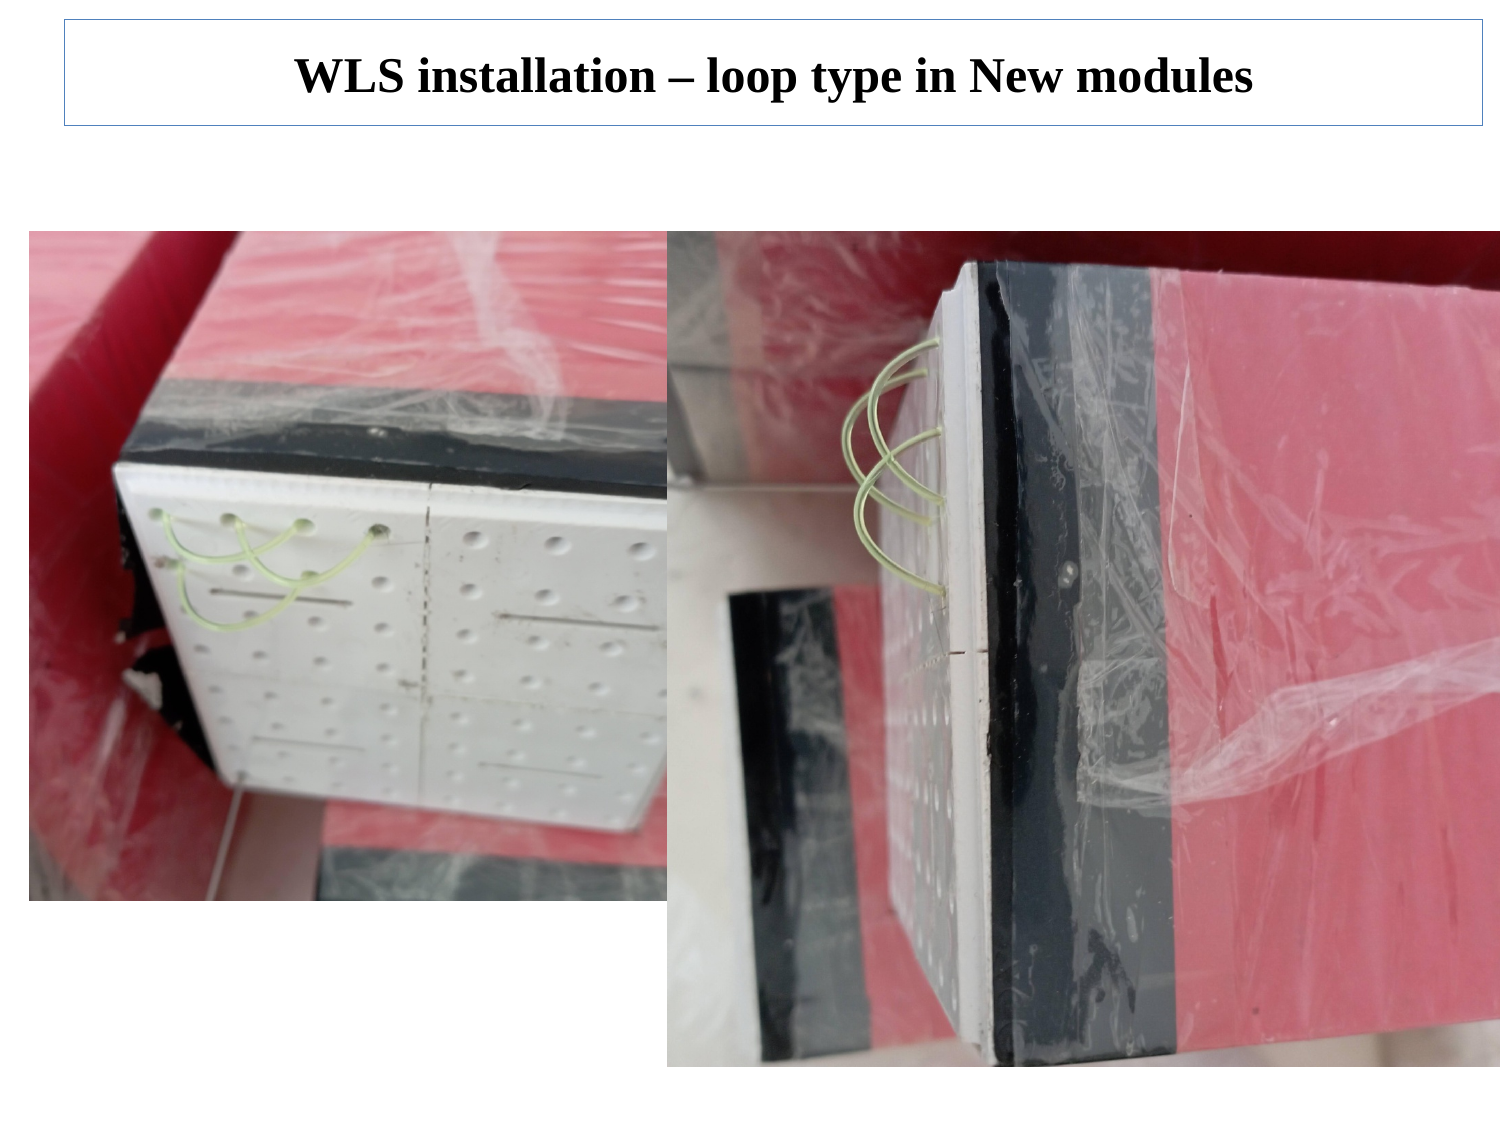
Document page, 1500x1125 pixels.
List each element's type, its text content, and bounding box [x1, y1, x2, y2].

title WLS installation – loop type in New modules [64, 19, 1483, 126]
picture [29, 231, 1500, 1067]
